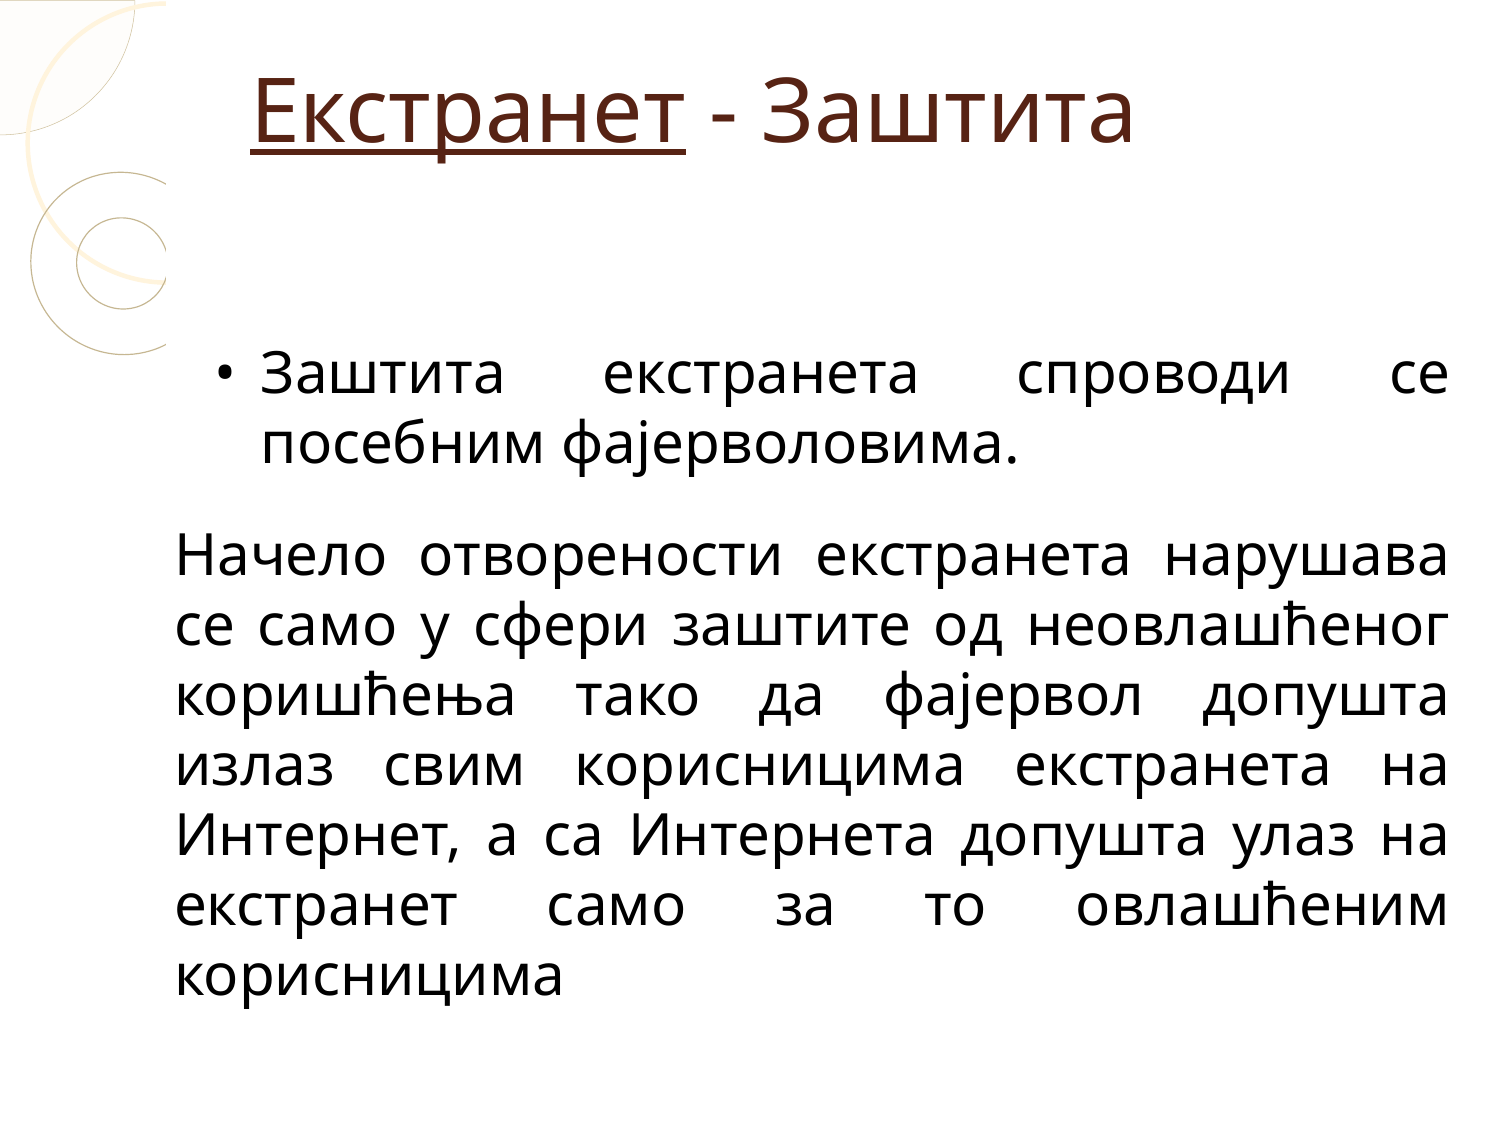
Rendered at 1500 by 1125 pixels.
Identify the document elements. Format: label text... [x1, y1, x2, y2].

title Екстранет - Заштита [235, 45, 1466, 233]
list • Заштита екстранета спроводи се посебним фаjeрволовима. Начело отворености екстранета нарушава се само у сфери заштите од неовлашћеног коришћења тако да фаjeрвол допушта излаз свим корисницима екстранета на Интернет, а са Интернета допушта улаз на екстранет само за то овлашћеним корисницима [159, 328, 1465, 1090]
